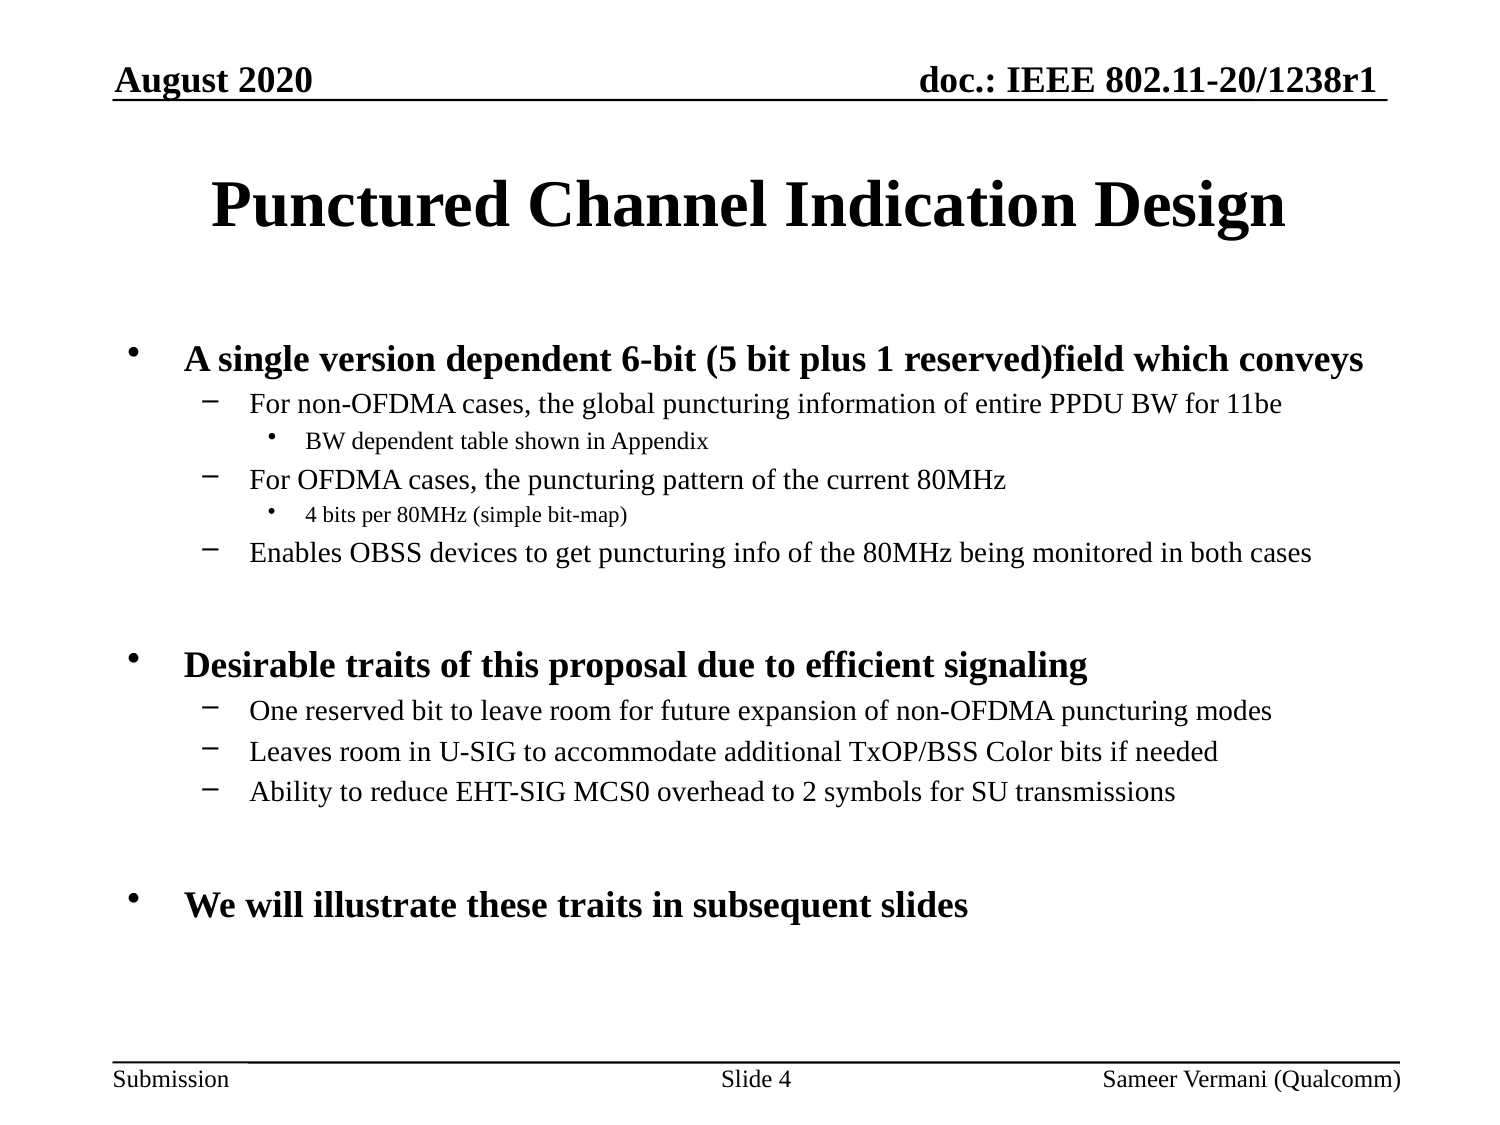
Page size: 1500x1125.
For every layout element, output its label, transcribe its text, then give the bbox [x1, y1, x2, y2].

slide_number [114, 54, 354, 101]
title Punctured Channel Indication Design [112, 112, 1388, 288]
slide_number Slide 4 [712, 1061, 800, 1093]
list A single version dependent 6-bit (5 bit plus 1 reserved)field which conveys For non-OFDMA cases, the global puncturing information of entire PPDU BW for 11be BW dependent table shown in Appendix For OFDMA cases, the puncturing pattern of the current 80MHz 4 bits per 80MHz (simple bit-map) Enables OBSS devices to get puncturing info of the 80MHz being monitored in both cases Desirable traits of this proposal due to efficient signaling One reserved bit to leave room for future expansion of non-OFDMA puncturing modes Leaves room in U-SIG to accommodate additional TxOP/BSS Color bits if needed Ability to reduce EHT-SIG MCS0 overhead to 2 symbols for SU transmissions We will illustrate these traits in subsequent slides [112, 326, 1388, 1002]
footer Sameer Vermani (Qualcomm) [1062, 1061, 1402, 1093]
